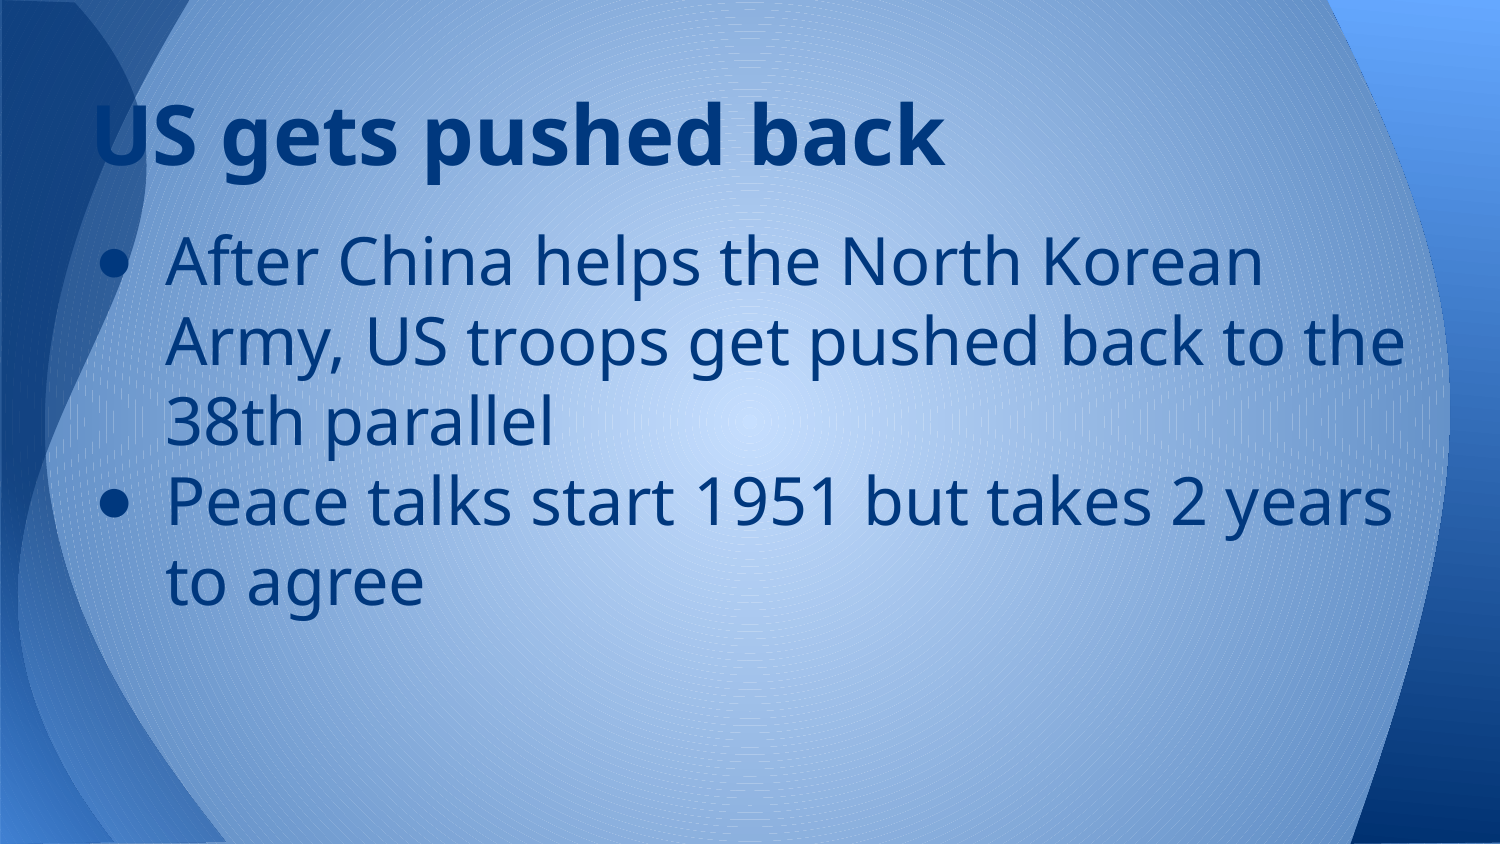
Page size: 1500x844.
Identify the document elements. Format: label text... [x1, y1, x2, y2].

title US gets pushed back [75, 33, 1425, 197]
list After China helps the North Korean Army, US troops get pushed back to the 38th parallel Peace talks start 1951 but takes 2 years to agree [75, 204, 1425, 800]
